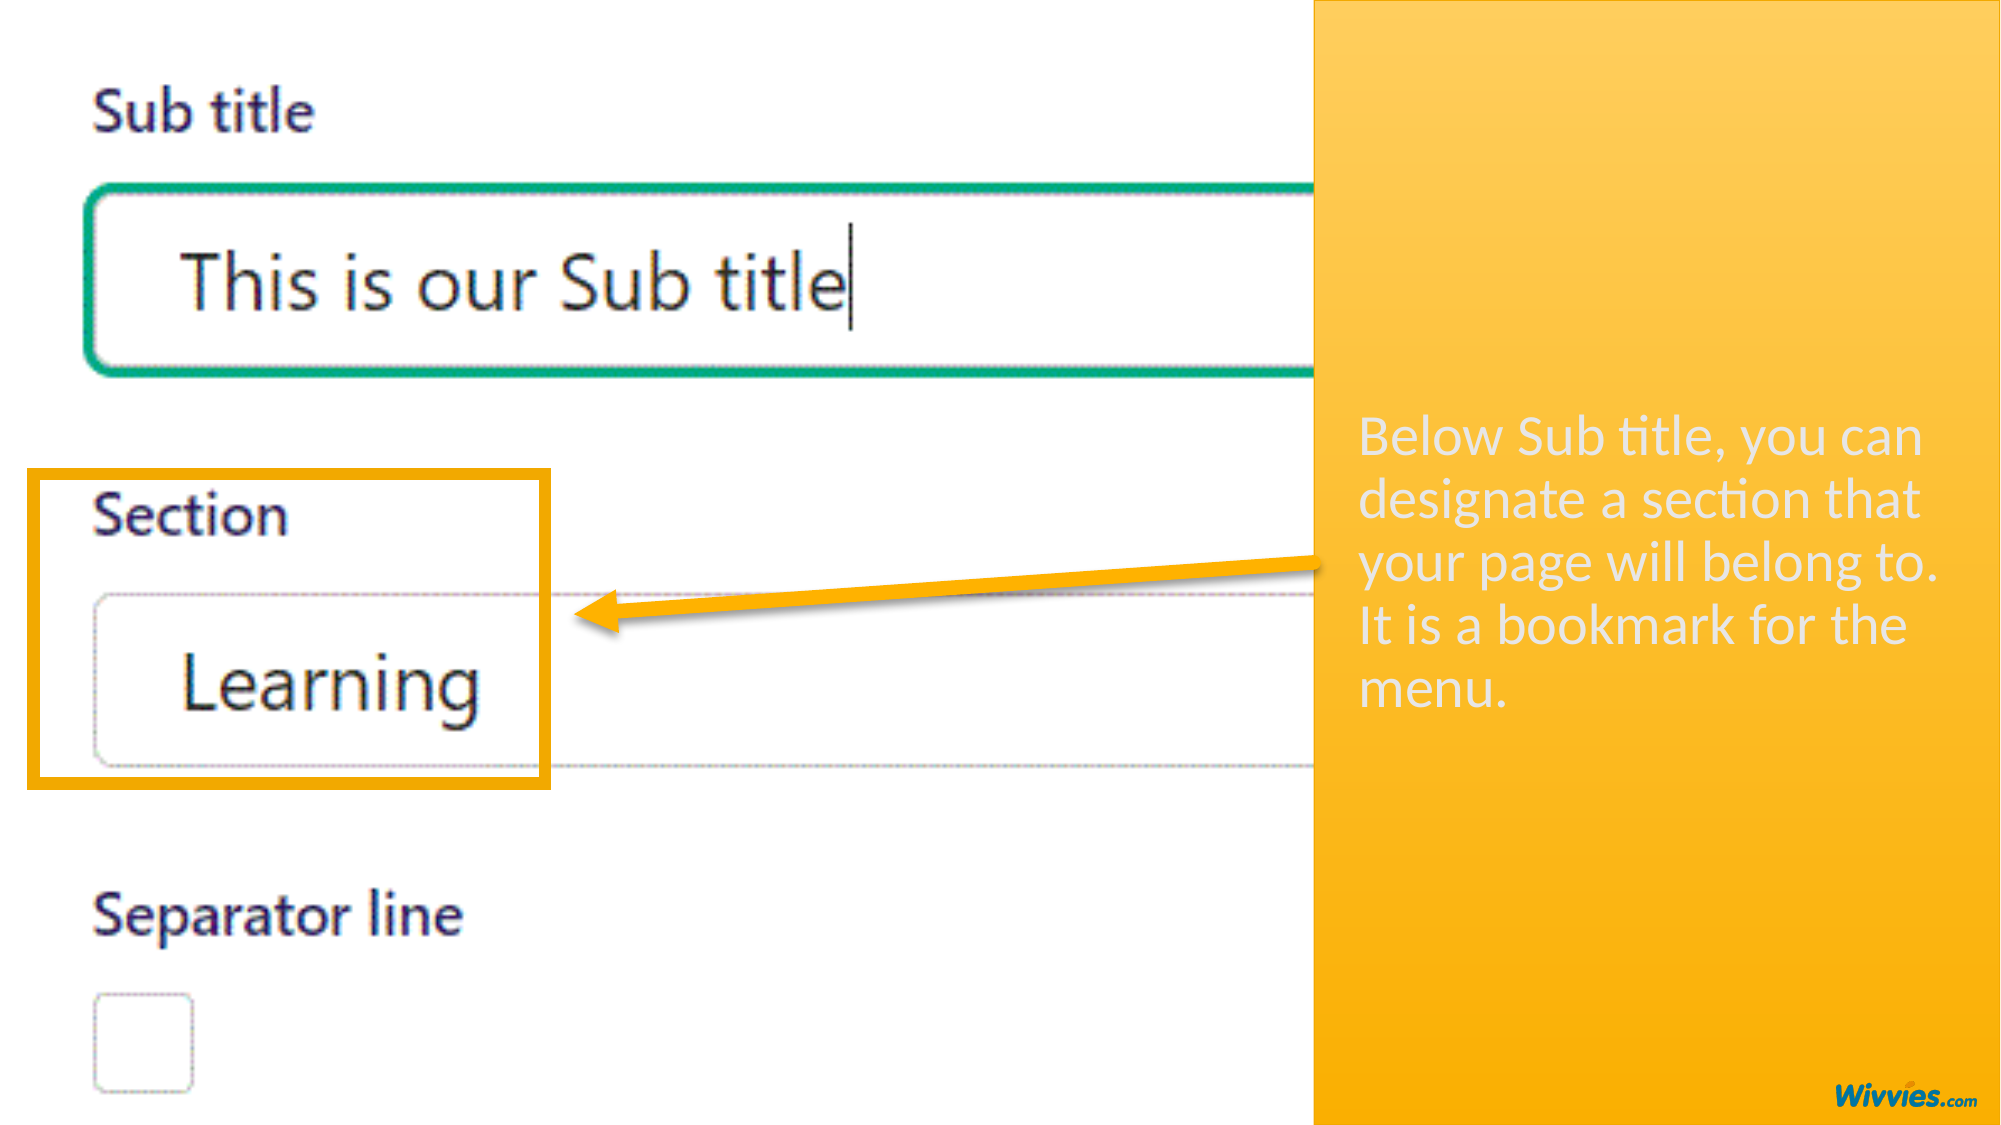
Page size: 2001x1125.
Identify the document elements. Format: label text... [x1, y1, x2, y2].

list Below Sub title, you can designate a section that your page will belong to. It is a bookmark for the menu. [1314, 0, 2000, 1125]
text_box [573, 562, 1314, 615]
picture [0, 0, 1314, 1125]
